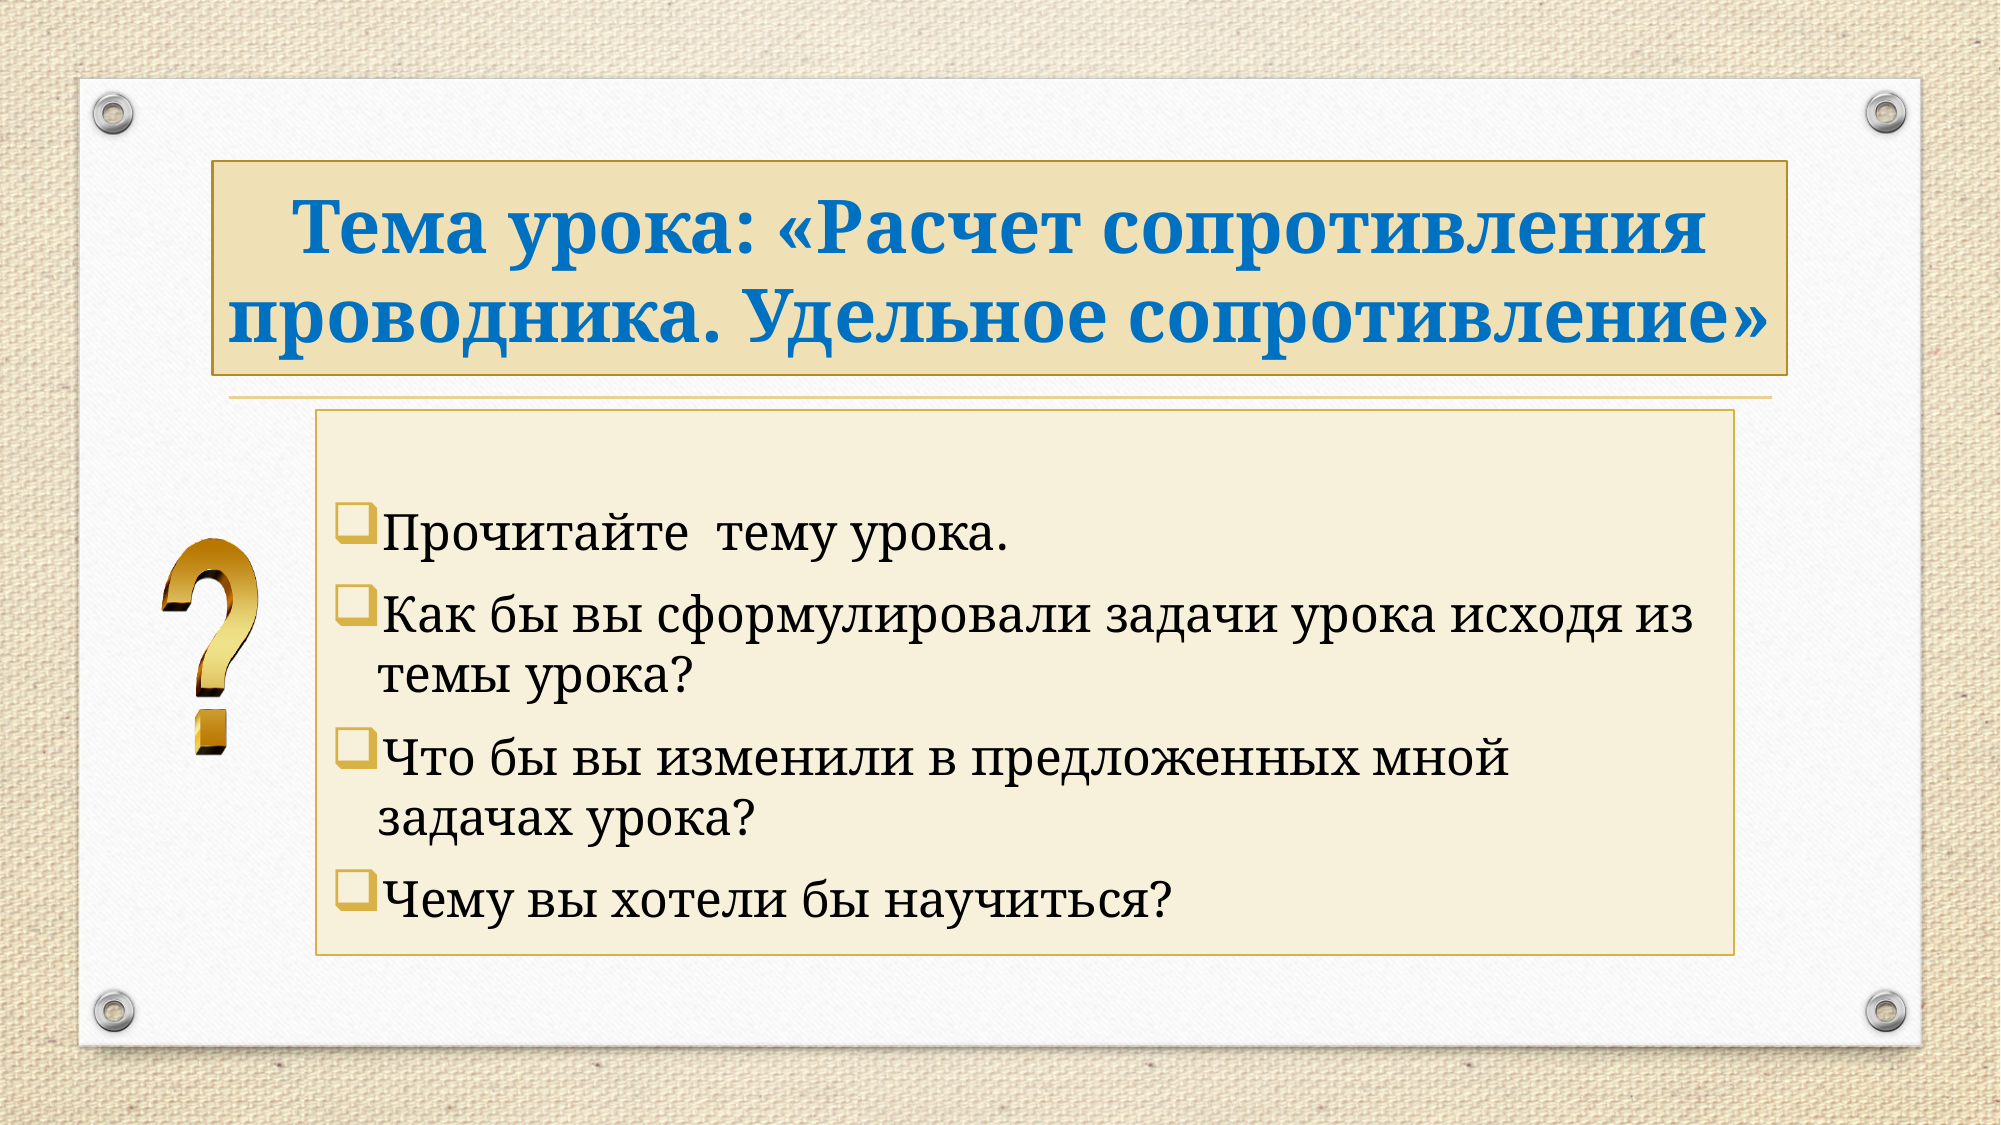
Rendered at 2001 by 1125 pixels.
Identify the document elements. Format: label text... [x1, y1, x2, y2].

list Прочитайте тему урока. Как бы вы сформулировали задачи урока исходя из темы урока? Что бы вы изменили в предложенных мной задачах урока? Чему вы хотели бы научиться? [315, 409, 1735, 956]
picture [0, 0, 2001, 1125]
title Тема урока: «Расчет сопротивления проводника. Удельное сопротивление» [212, 161, 1788, 375]
